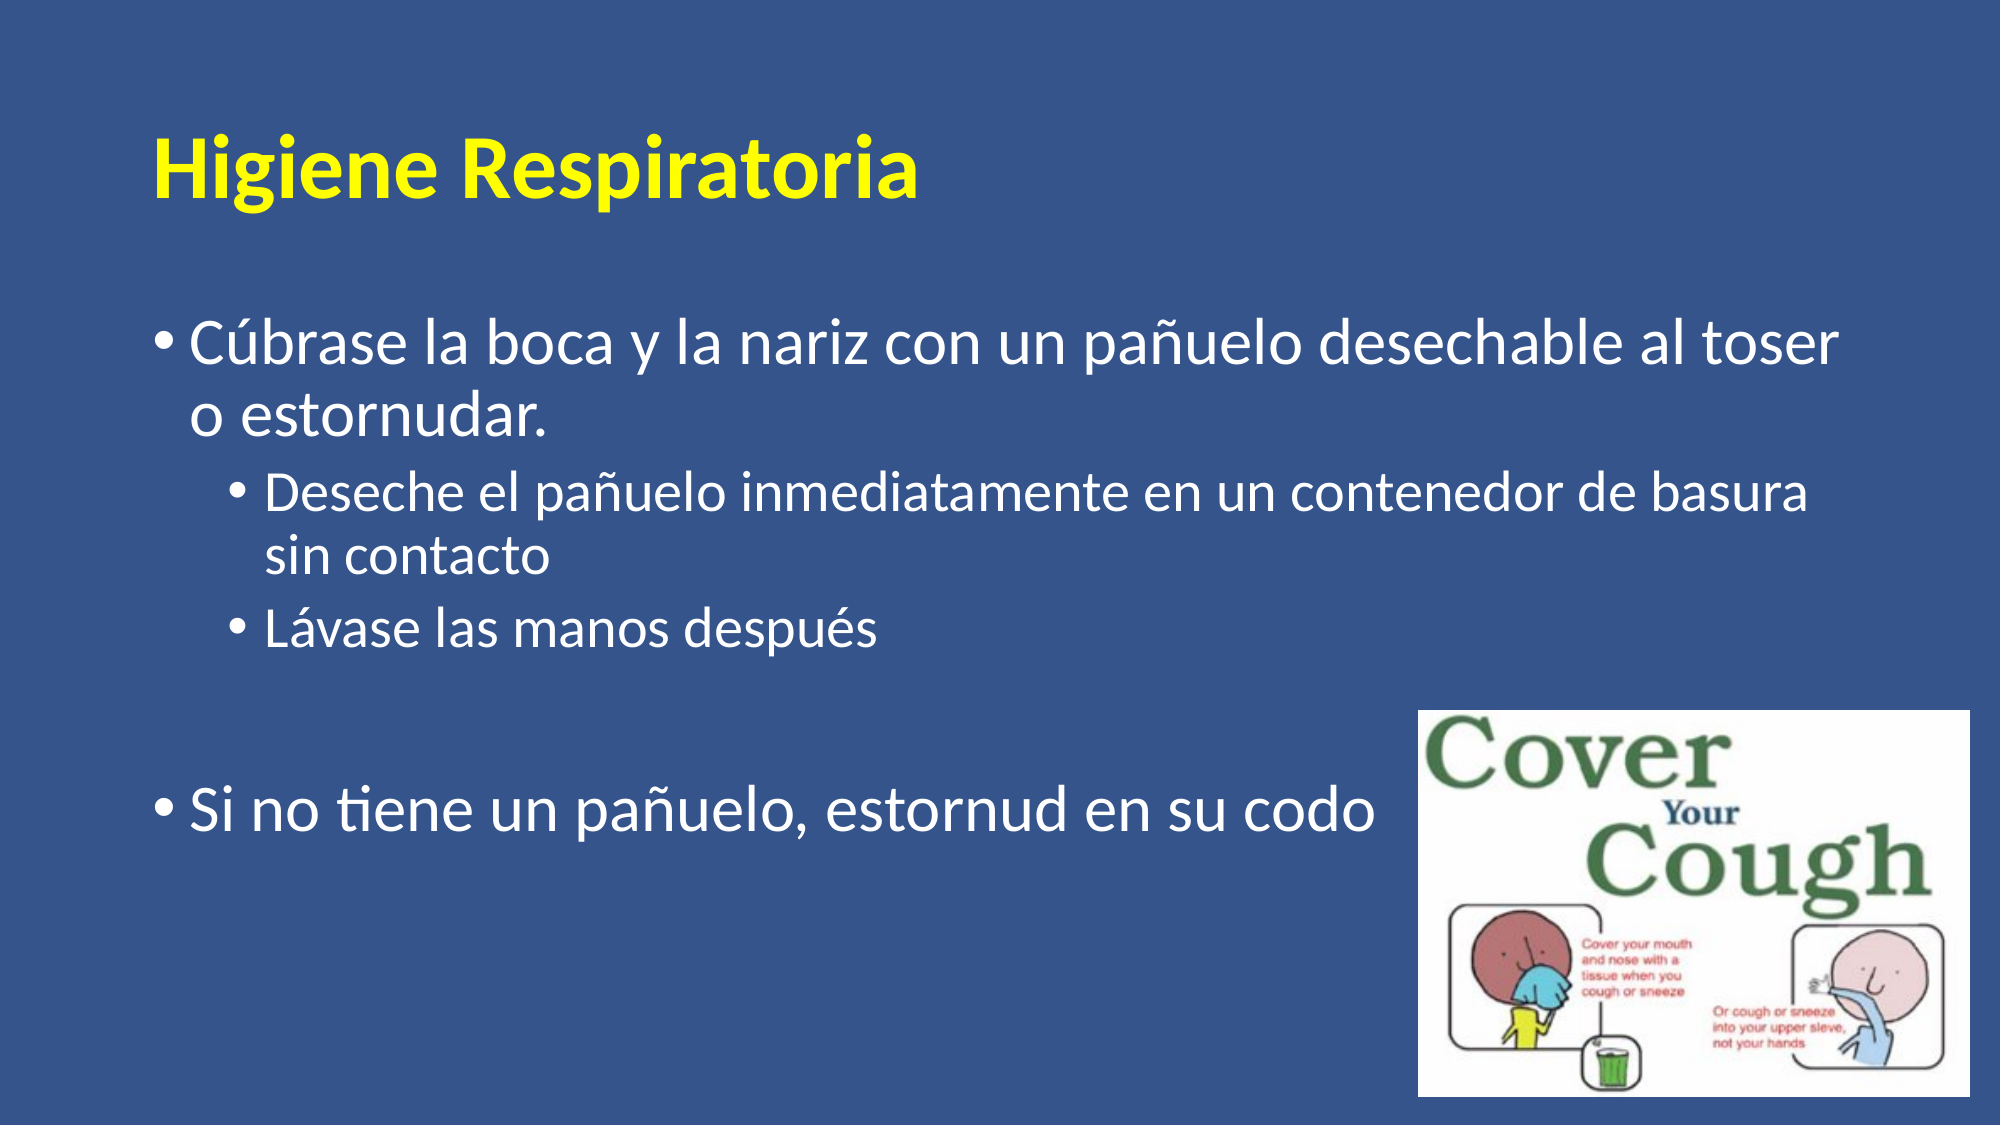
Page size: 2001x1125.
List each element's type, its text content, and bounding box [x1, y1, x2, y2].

picture [1418, 710, 1970, 1097]
list Cúbrase la boca y la nariz con un pañuelo desechable al toser o estornudar. Deseche el pañuelo inmediatamente en un contenedor de basura sin contacto Lávase las manos después Si no tiene un pañuelo, estornud en su codo [137, 299, 1863, 1014]
title Higiene Respiratoria [137, 59, 1863, 278]
